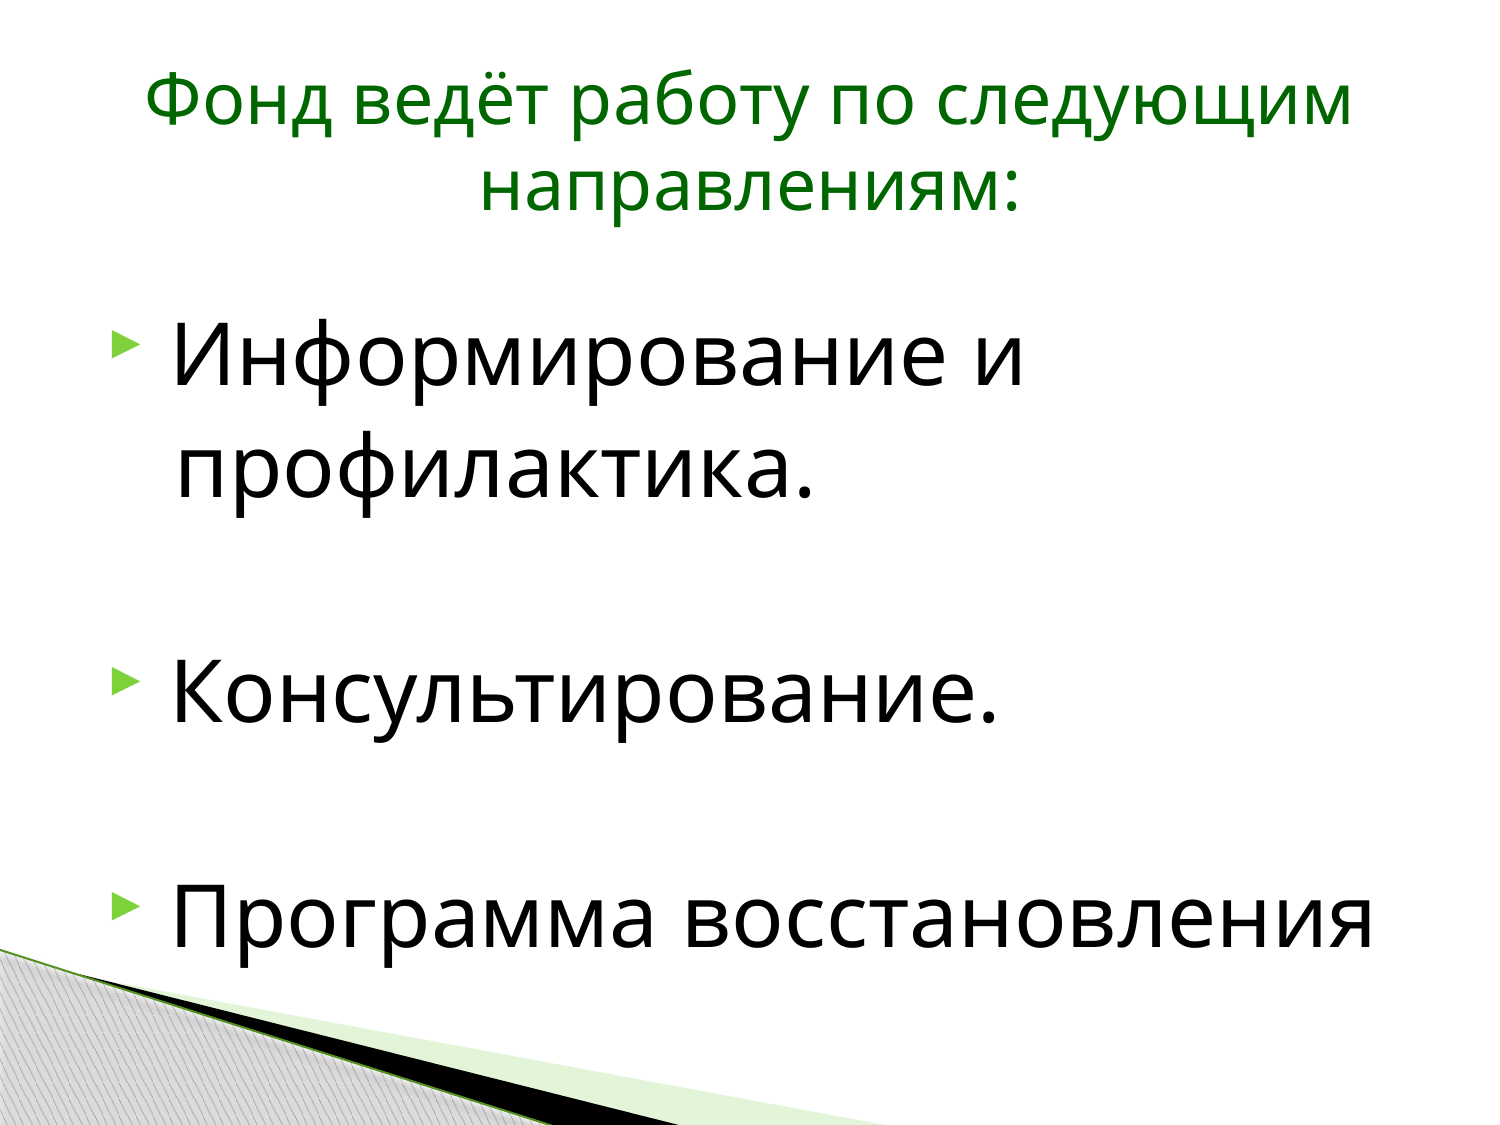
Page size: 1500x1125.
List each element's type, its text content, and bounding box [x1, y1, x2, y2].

title Фонд ведёт работу по следующим направлениям: [75, 45, 1425, 233]
list Информирование и профилактика. Консультирование. Программа восстановления [75, 290, 1425, 986]
